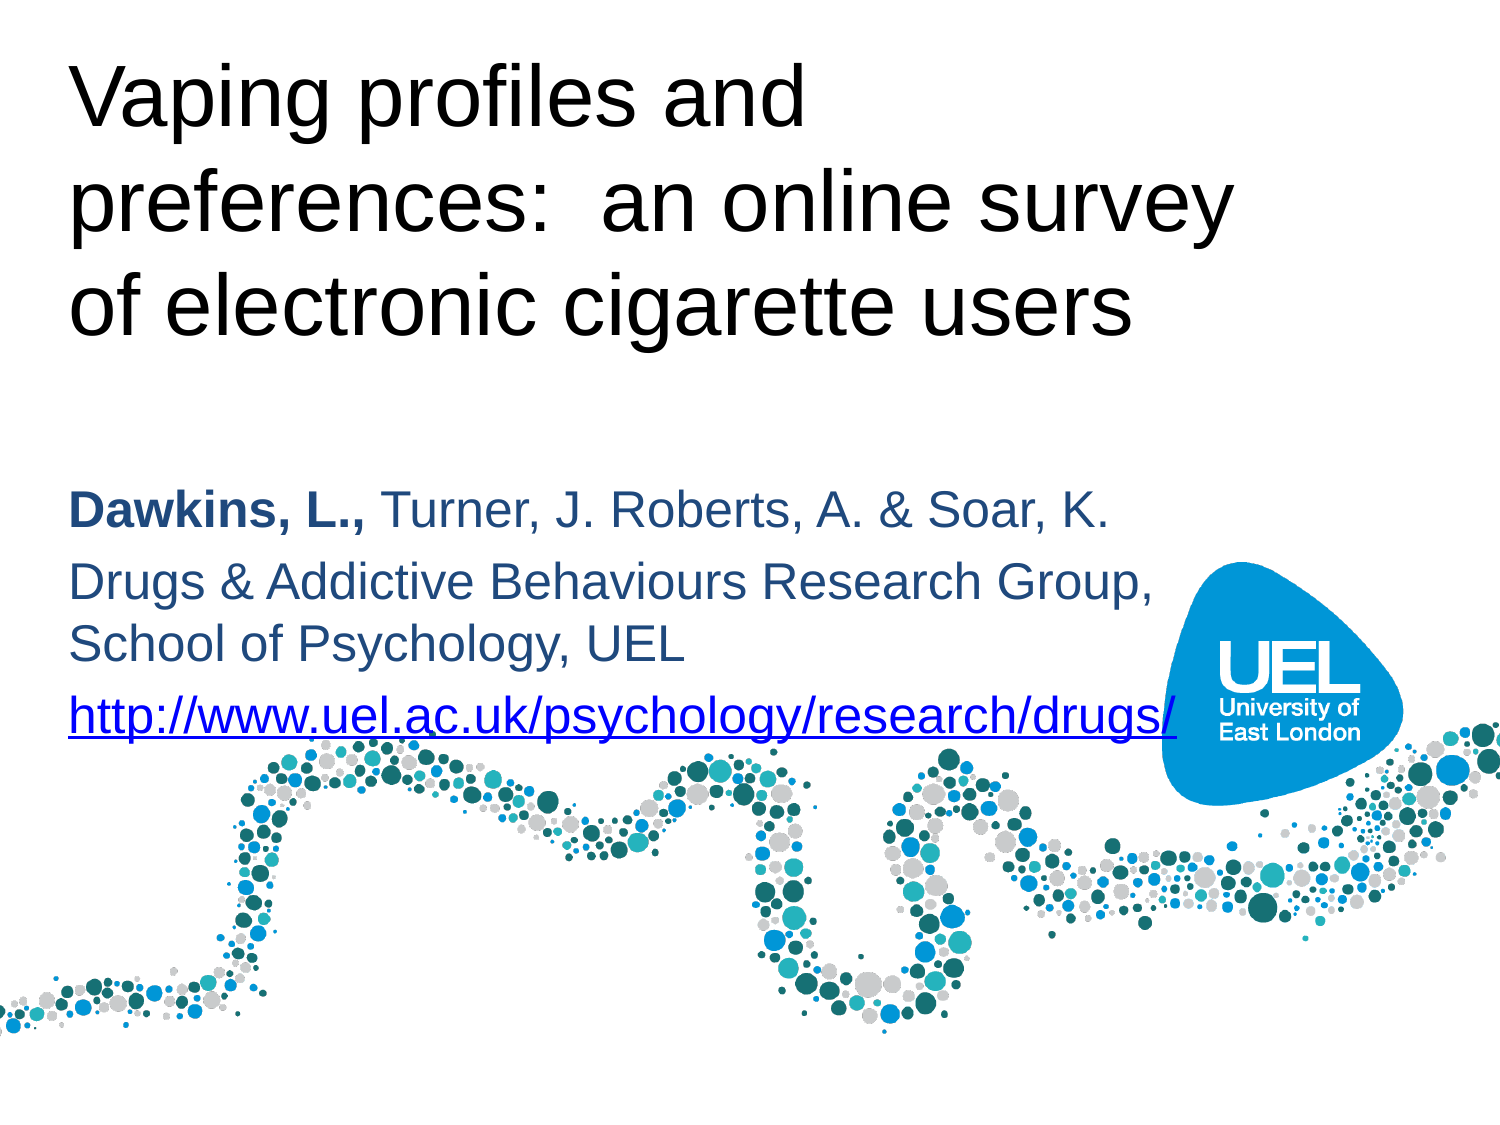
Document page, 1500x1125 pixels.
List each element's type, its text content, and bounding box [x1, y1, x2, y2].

picture [1334, 728, 1346, 740]
picture [1319, 642, 1360, 692]
picture [1249, 728, 1259, 740]
picture [1278, 723, 1288, 740]
subtitle Dawkins, L., Turner, J. Roberts, A. & Soar, K. Drugs & Addictive Behaviours Research Group, School of Psychology, UEL http://www.uel.ac.uk/psychology/research/drugs/ [53, 468, 1223, 756]
picture [1353, 699, 1359, 715]
picture [0, 562, 1500, 1125]
picture [1349, 728, 1359, 740]
picture [1236, 728, 1247, 740]
picture [1306, 728, 1316, 740]
picture [1311, 700, 1316, 715]
title Vaping profiles and preferences: an online survey of electronic cigarette users [53, 30, 1329, 362]
picture [1284, 703, 1291, 715]
picture [1243, 703, 1248, 715]
picture [1291, 728, 1302, 740]
picture [1292, 703, 1302, 713]
picture [1223, 699, 1234, 715]
picture [1273, 642, 1315, 692]
picture [1319, 703, 1329, 720]
picture [1257, 703, 1265, 715]
picture [1339, 704, 1350, 715]
picture [1261, 724, 1267, 740]
picture [1223, 642, 1269, 692]
picture [1319, 723, 1330, 740]
